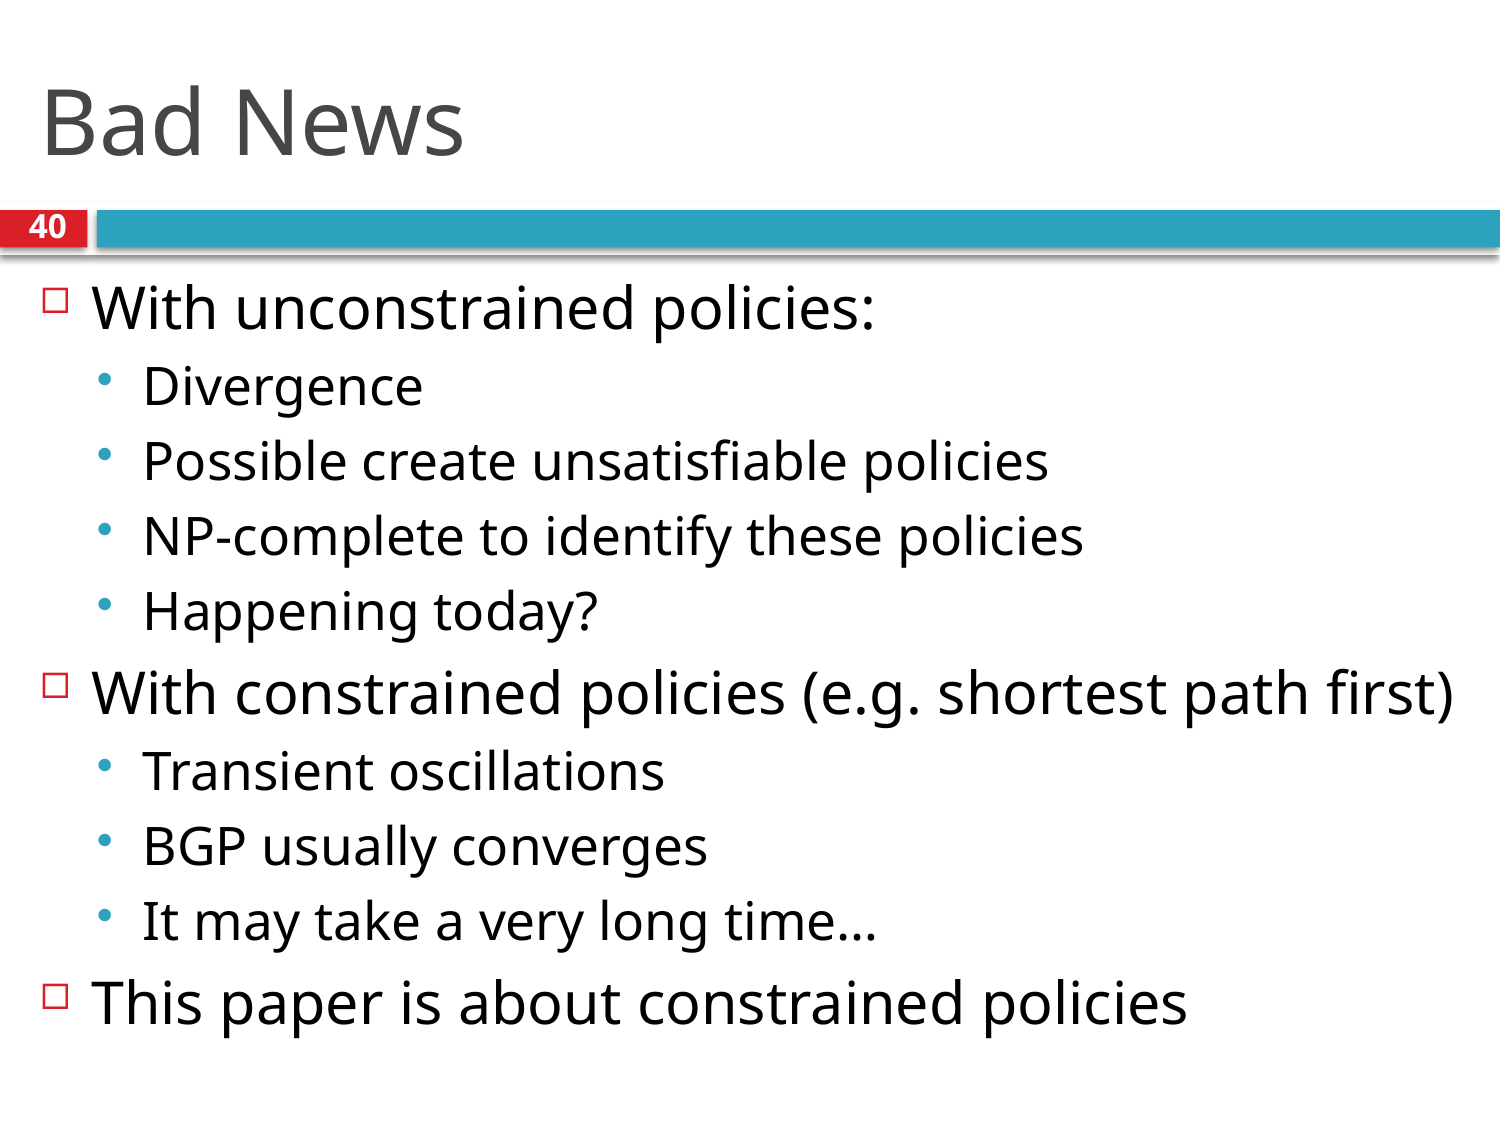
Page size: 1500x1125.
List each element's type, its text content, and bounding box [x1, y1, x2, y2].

title Bad News [24, 37, 1475, 200]
list With unconstrained policies: Divergence Possible create unsatisfiable policies NP-complete to identify these policies Happening today? With constrained policies (e.g. shortest path first) Transient oscillations BGP usually converges It may take a very long time… This paper is about constrained policies [24, 262, 1475, 1100]
slide_number 40 [0, 206, 97, 250]
